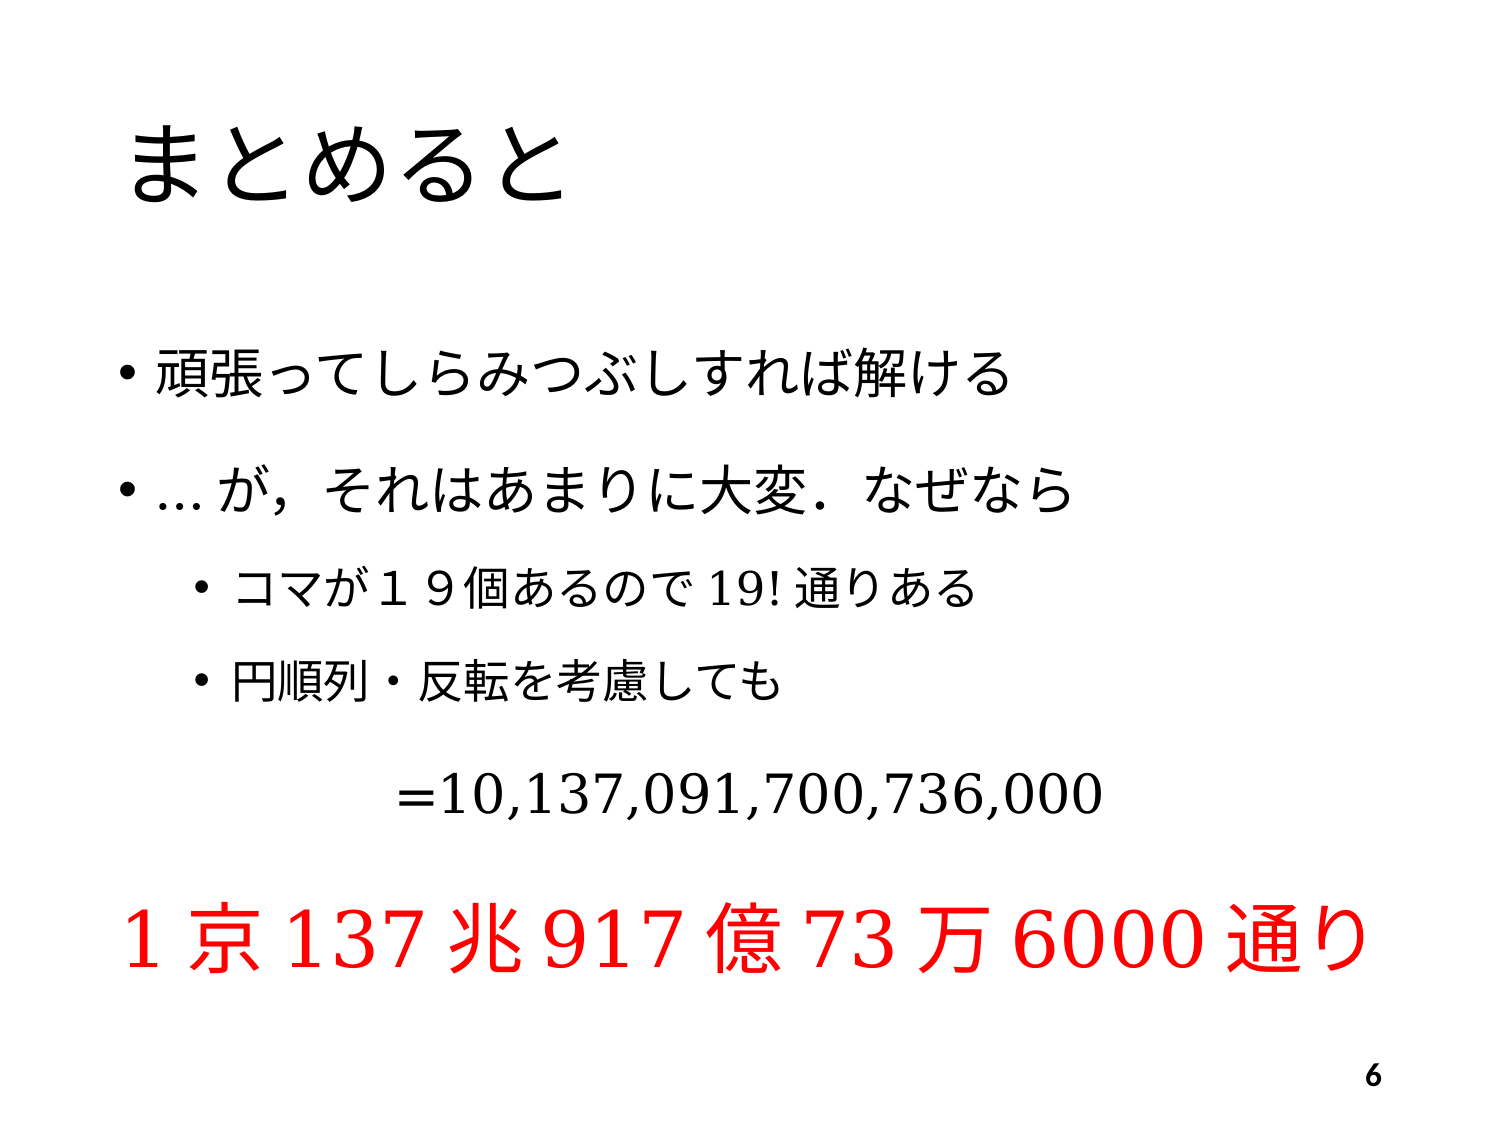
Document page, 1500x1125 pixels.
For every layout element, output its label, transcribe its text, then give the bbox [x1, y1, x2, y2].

title まとめると [103, 59, 1397, 278]
slide_number 6 [1059, 1042, 1397, 1103]
